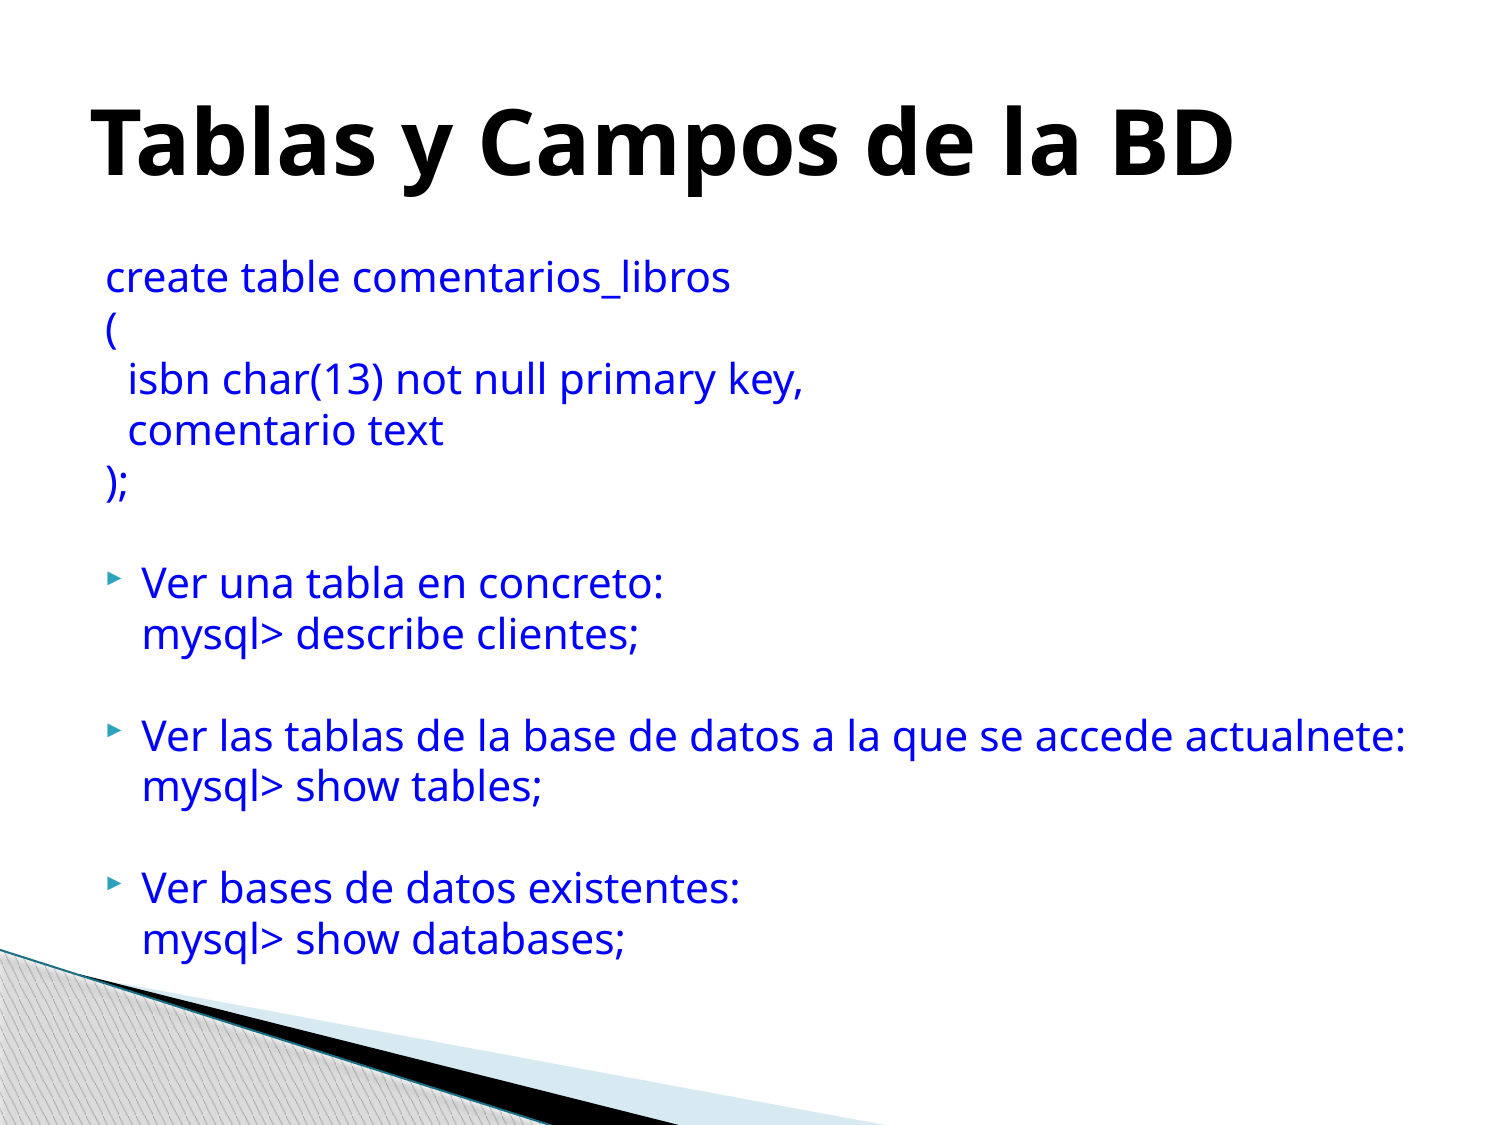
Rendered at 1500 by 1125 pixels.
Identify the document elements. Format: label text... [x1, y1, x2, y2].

list create table comentarios_libros ( isbn char(13) not null primary key, comentario text ); Ver una tabla en concreto: mysql> describe clientes; Ver las tablas de la base de datos a la que se accede actualnete: mysql> show tables; Ver bases de datos existentes: mysql> show databases; [75, 243, 1425, 986]
title Tablas y Campos de la BD [75, 45, 1425, 233]
